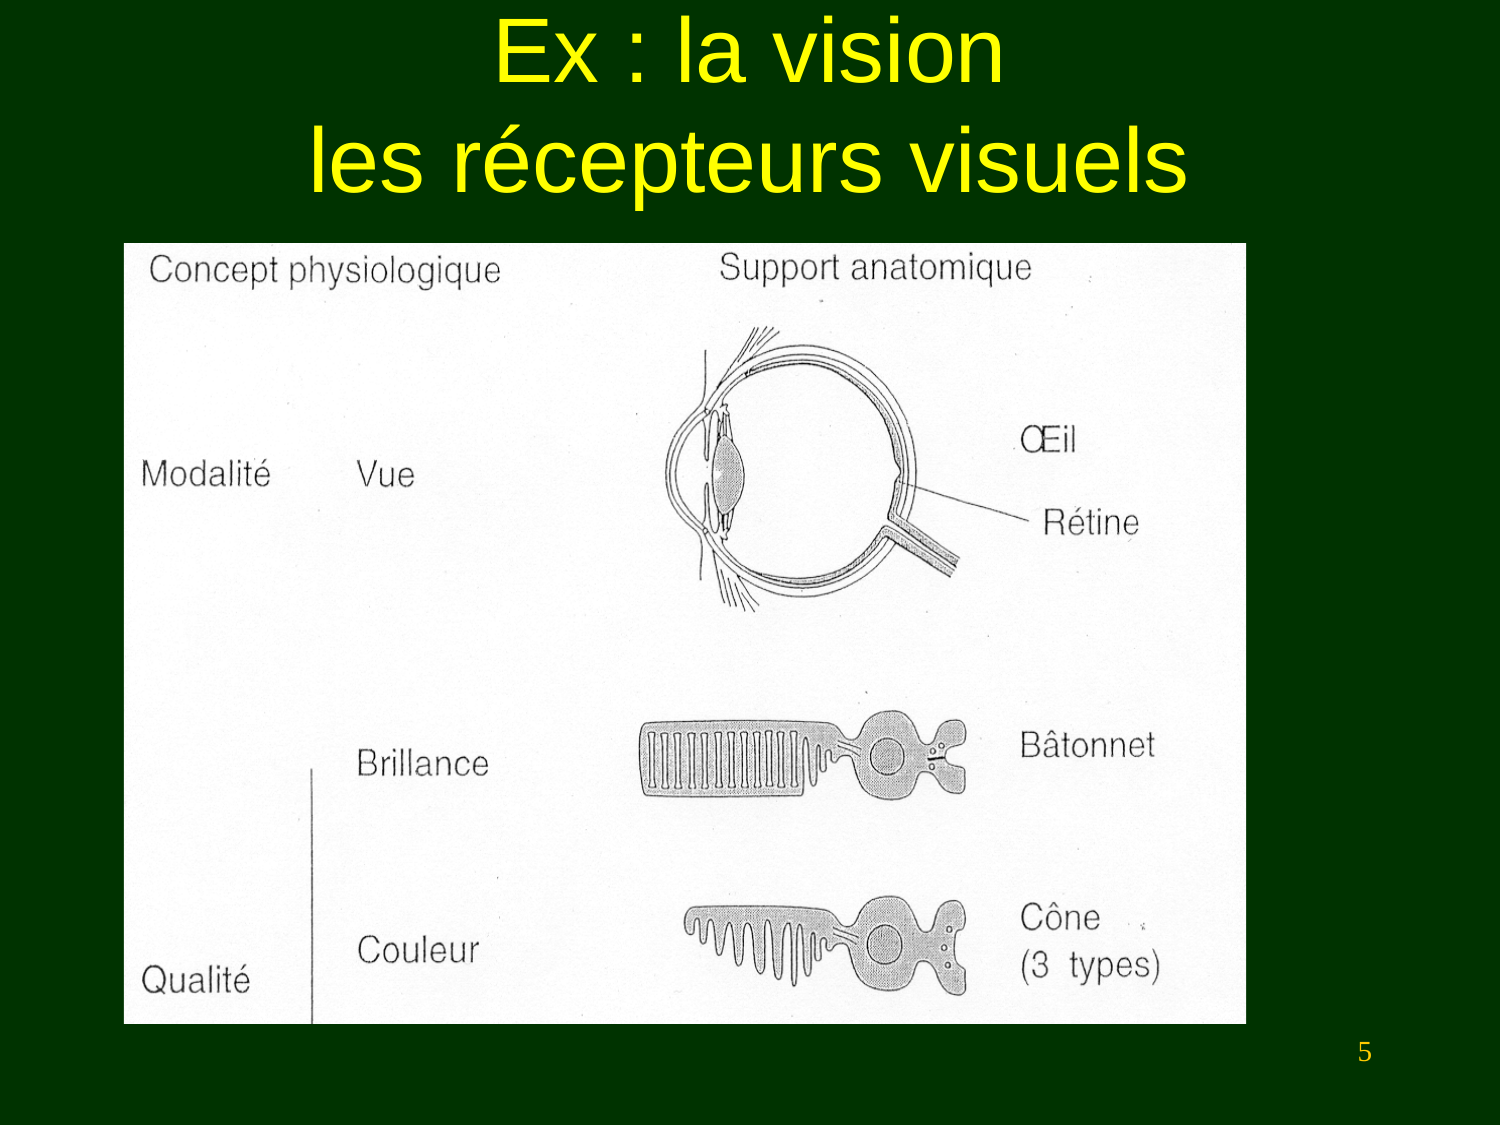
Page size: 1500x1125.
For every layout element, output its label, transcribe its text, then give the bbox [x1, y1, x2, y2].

title Ex : la vision les récepteurs visuels [112, 7, 1388, 195]
slide_number 5 [1074, 1025, 1388, 1100]
picture [123, 243, 1247, 1024]
